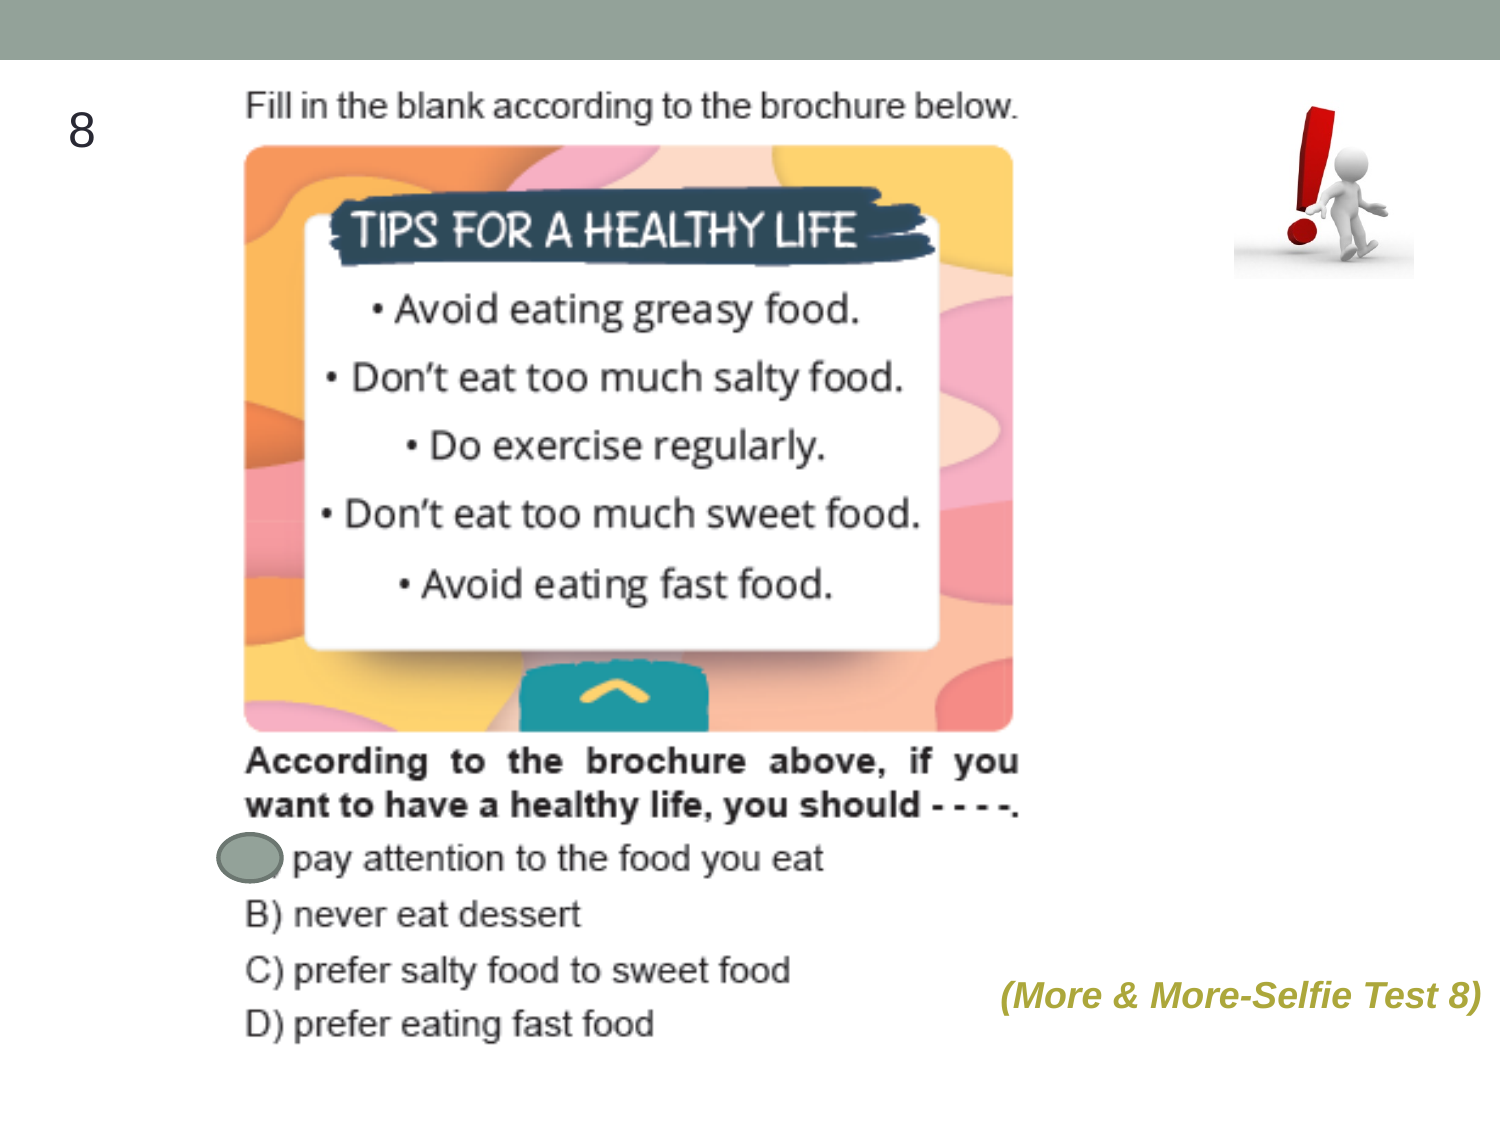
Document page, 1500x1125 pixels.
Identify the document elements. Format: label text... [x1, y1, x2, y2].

text_box (More & More-Selfie Test 8) [985, 964, 1498, 1069]
picture [1233, 99, 1414, 280]
picture [229, 63, 1056, 1059]
text_box [216, 838, 227, 877]
text_box 8 [53, 89, 111, 165]
